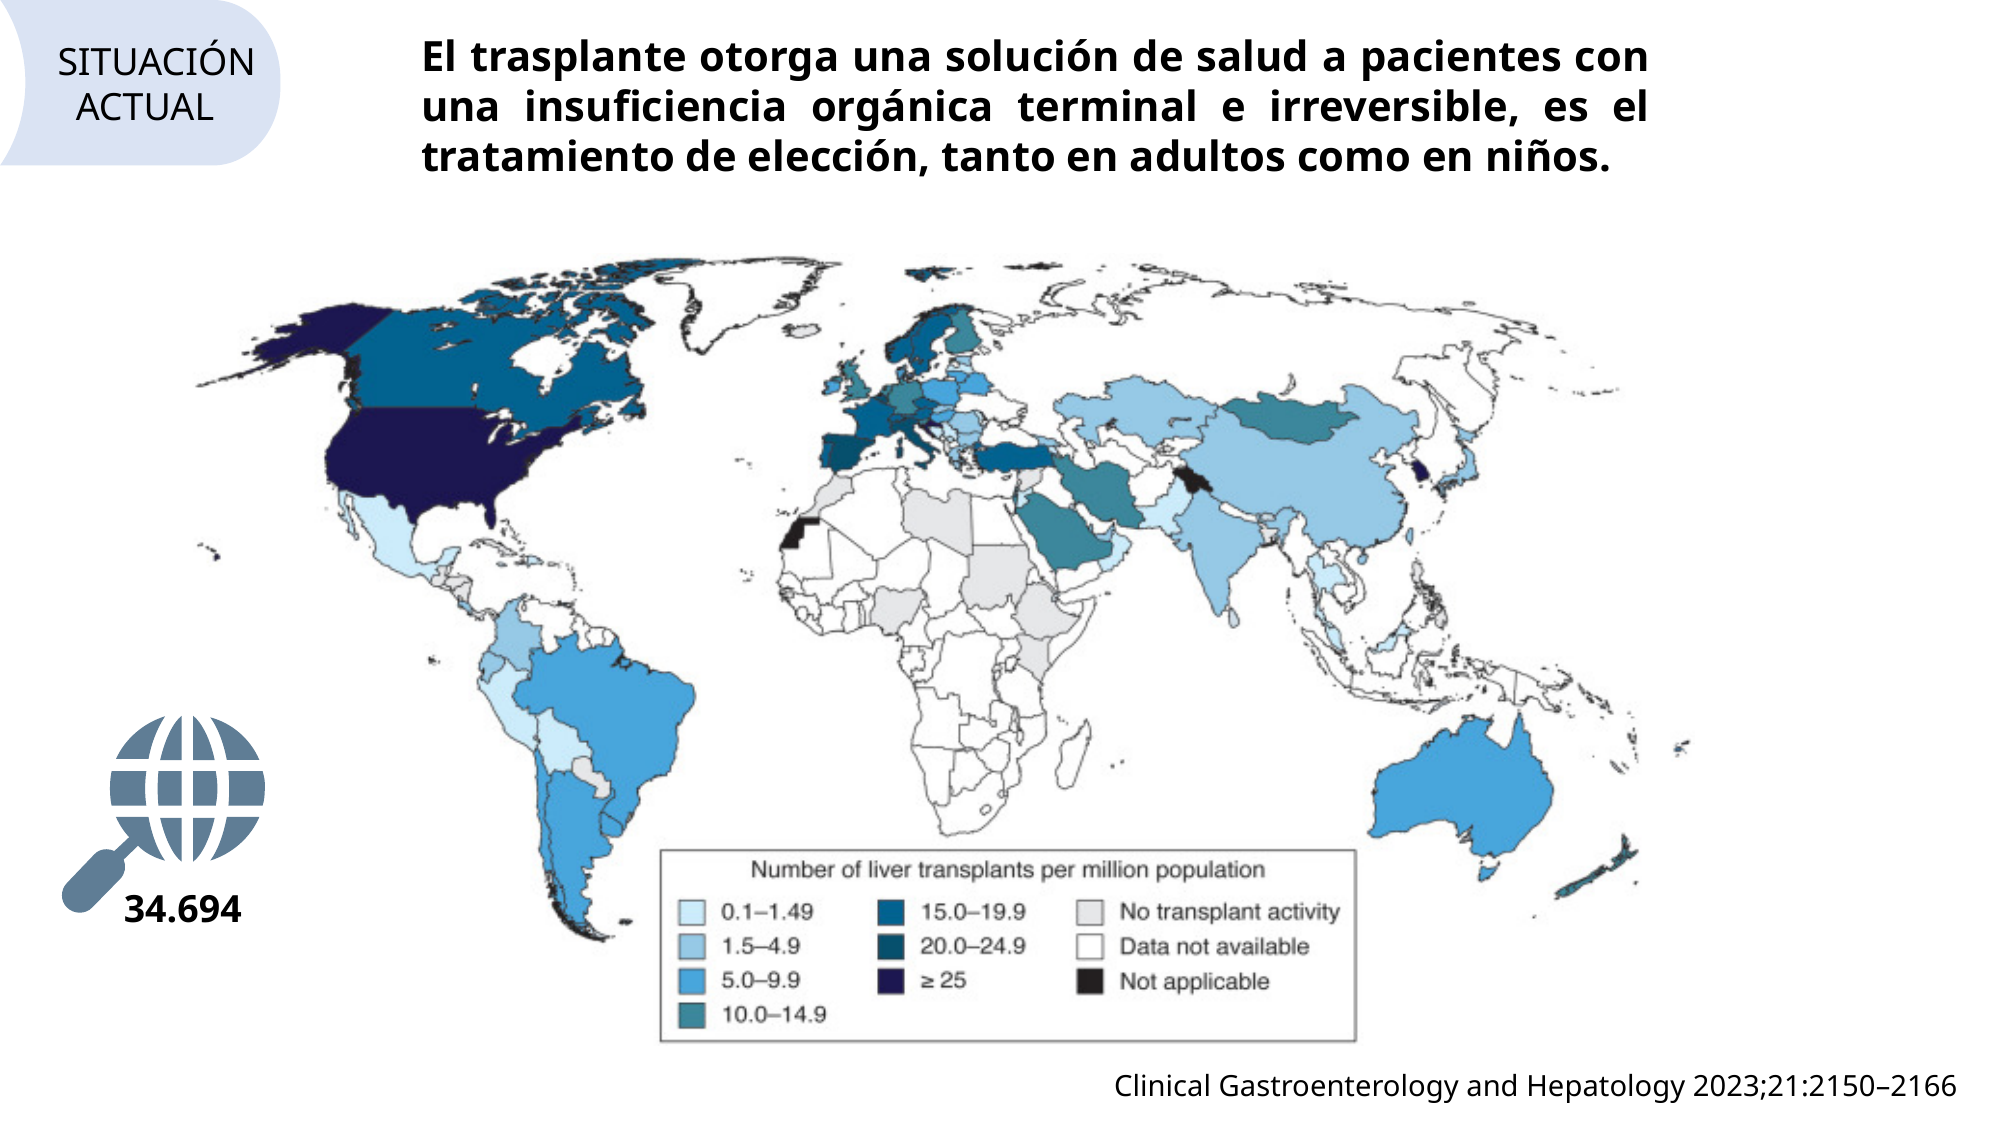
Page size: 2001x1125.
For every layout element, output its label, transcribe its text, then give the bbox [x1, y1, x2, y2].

text_box SITUACIÓN ACTUAL [0, 0, 281, 166]
text_box El trasplante otorga una solución de salud a pacientes con una insuficiencia orgánica terminal e irreversible, es el tratamiento de elección, tanto en adultos como en niños. [406, 22, 1666, 187]
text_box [60, 715, 266, 913]
picture [192, 253, 1695, 1046]
text_box Clinical Gastroenterology and Hepatology 2023;21:2150–2166 [1099, 1059, 1981, 1110]
text_box 34.694 [85, 913, 192, 938]
